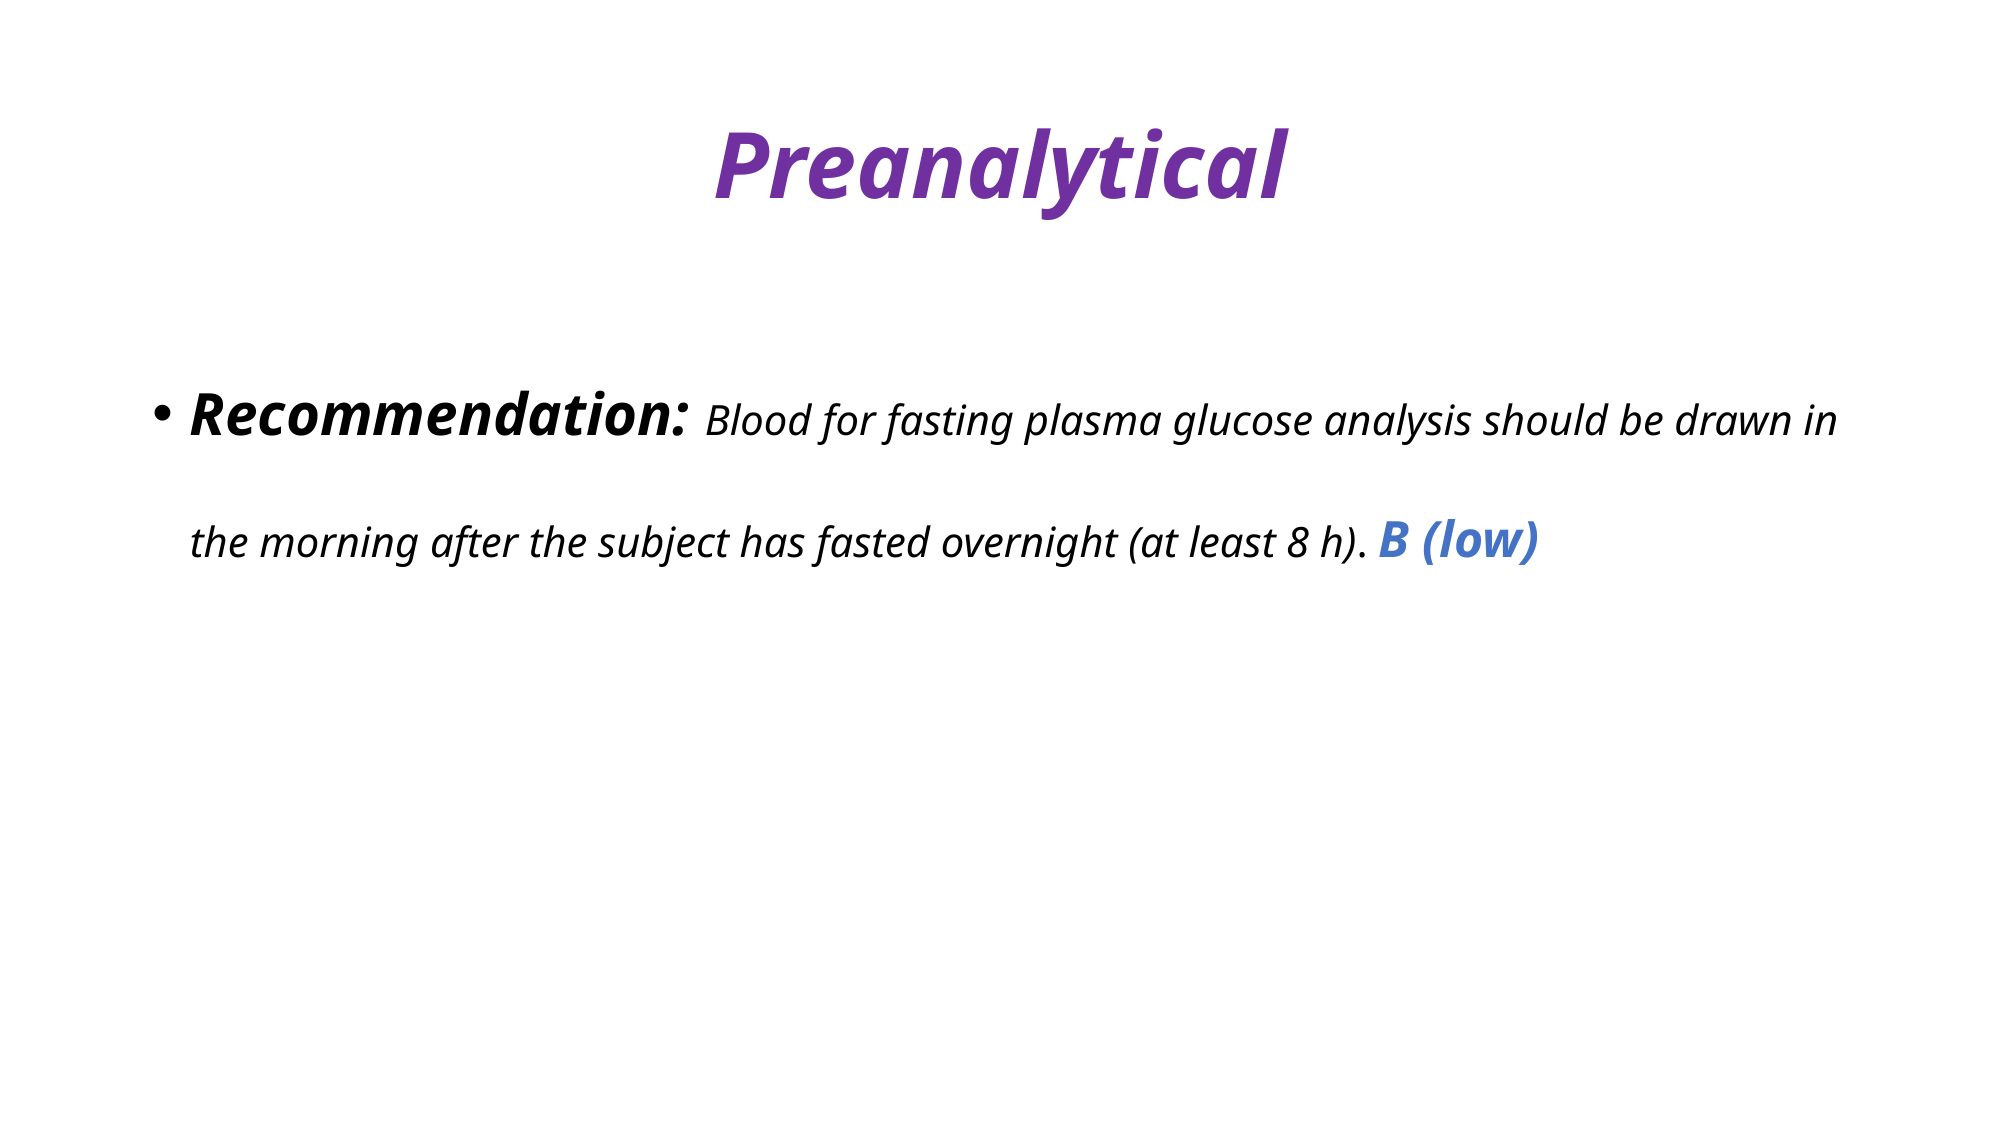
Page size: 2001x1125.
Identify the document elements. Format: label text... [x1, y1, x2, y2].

list Recommendation: Blood for fasting plasma glucose analysis should be drawn in the morning after the subject has fasted overnight (at least 8 h). B (low) [137, 299, 1863, 972]
title Preanalytical [137, 59, 1863, 278]
